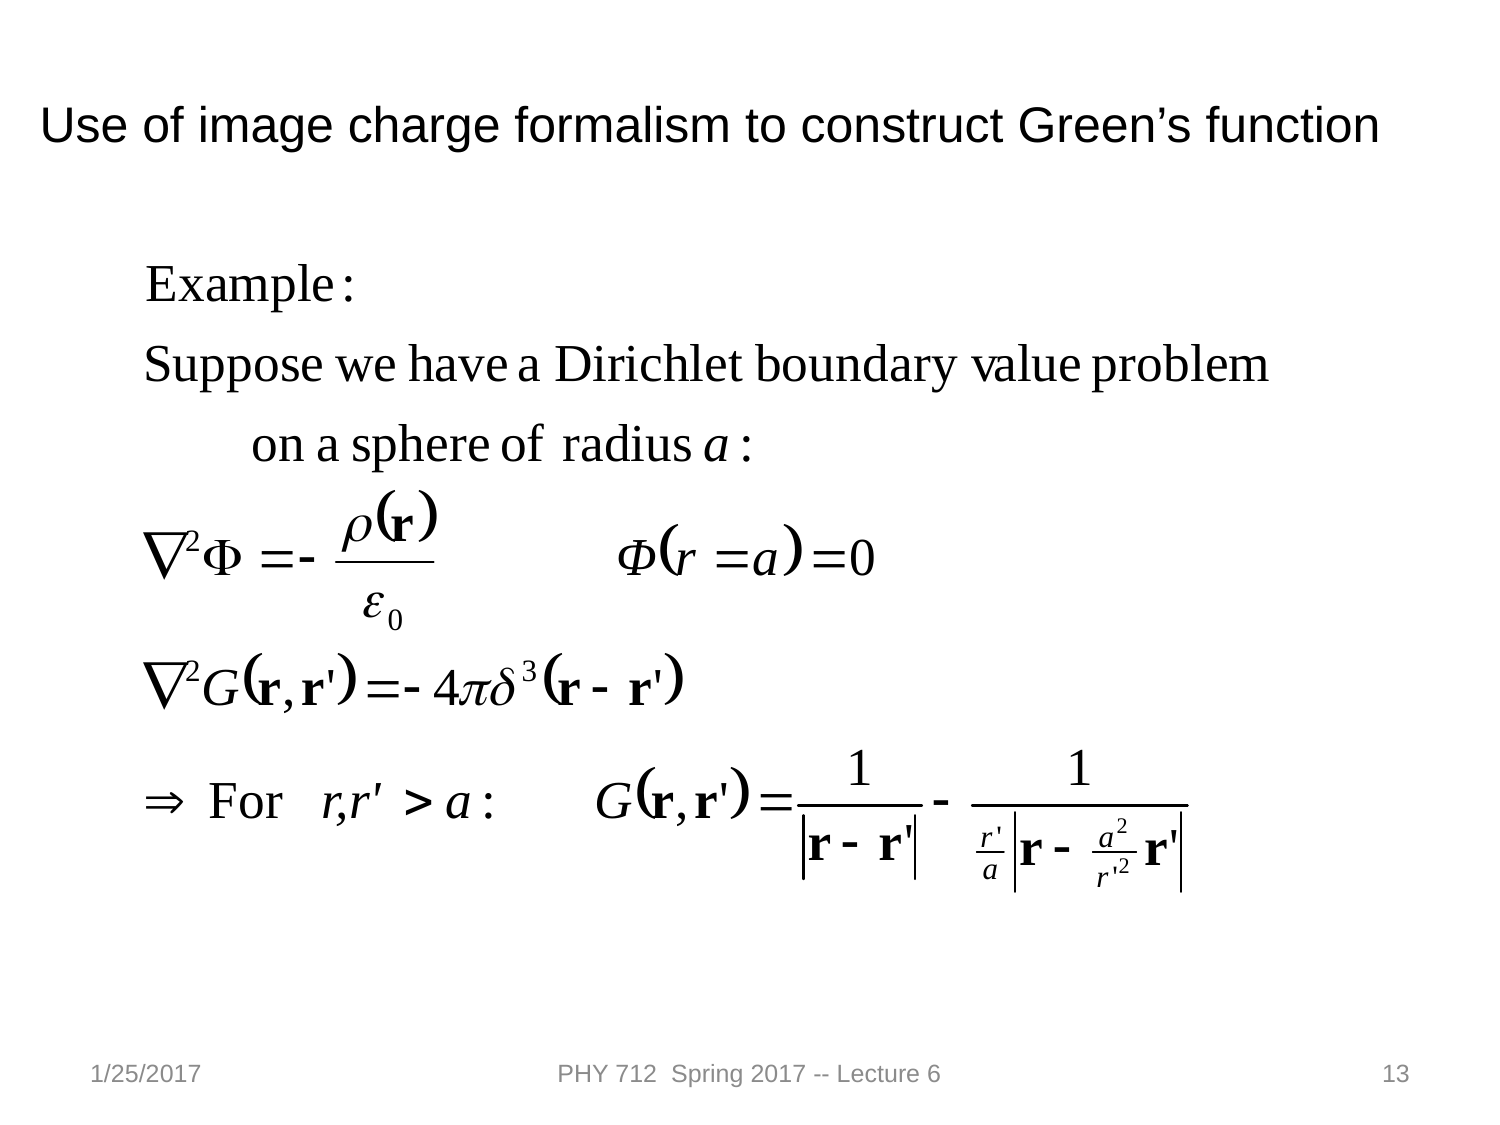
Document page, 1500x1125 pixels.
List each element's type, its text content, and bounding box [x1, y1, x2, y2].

footer PHY 712 Spring 2017 -- Lecture 6 [512, 1042, 988, 1103]
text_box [137, 253, 1290, 903]
text_box Use of image charge formalism to construct Green’s function [24, 84, 1450, 160]
slide_number 13 [1074, 1042, 1425, 1103]
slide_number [75, 1042, 425, 1103]
